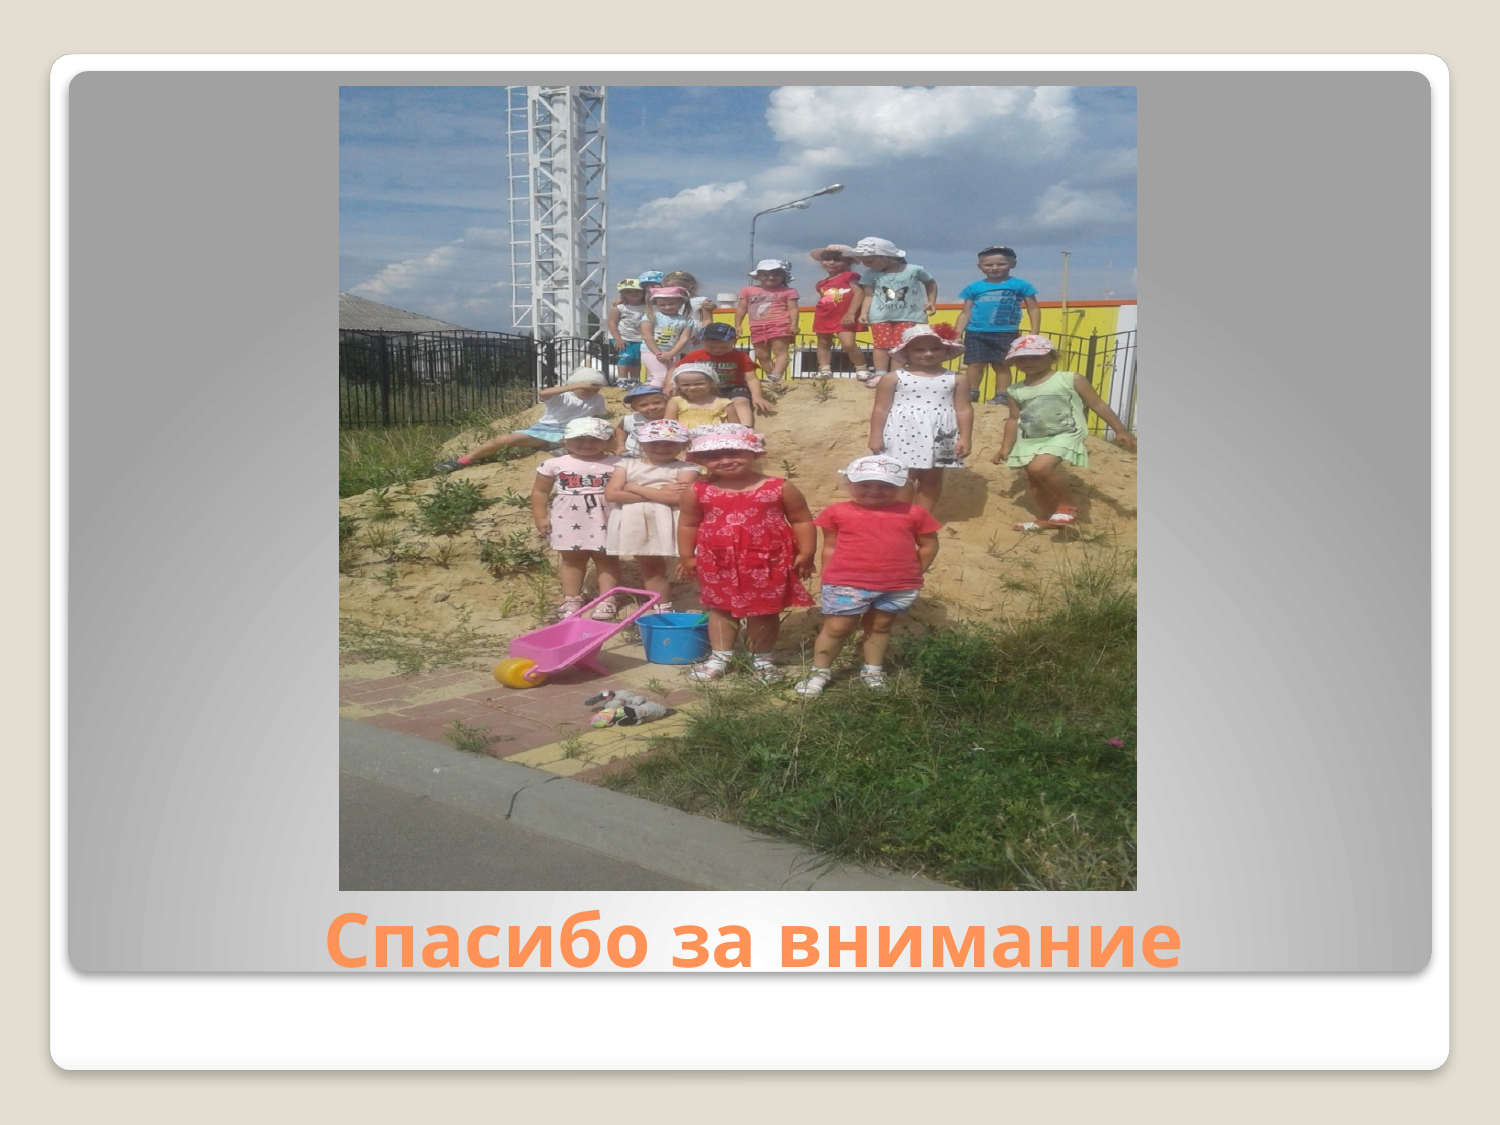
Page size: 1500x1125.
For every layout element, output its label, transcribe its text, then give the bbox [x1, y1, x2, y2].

title Спасибо за внимание [82, 817, 1425, 990]
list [339, 86, 1137, 891]
